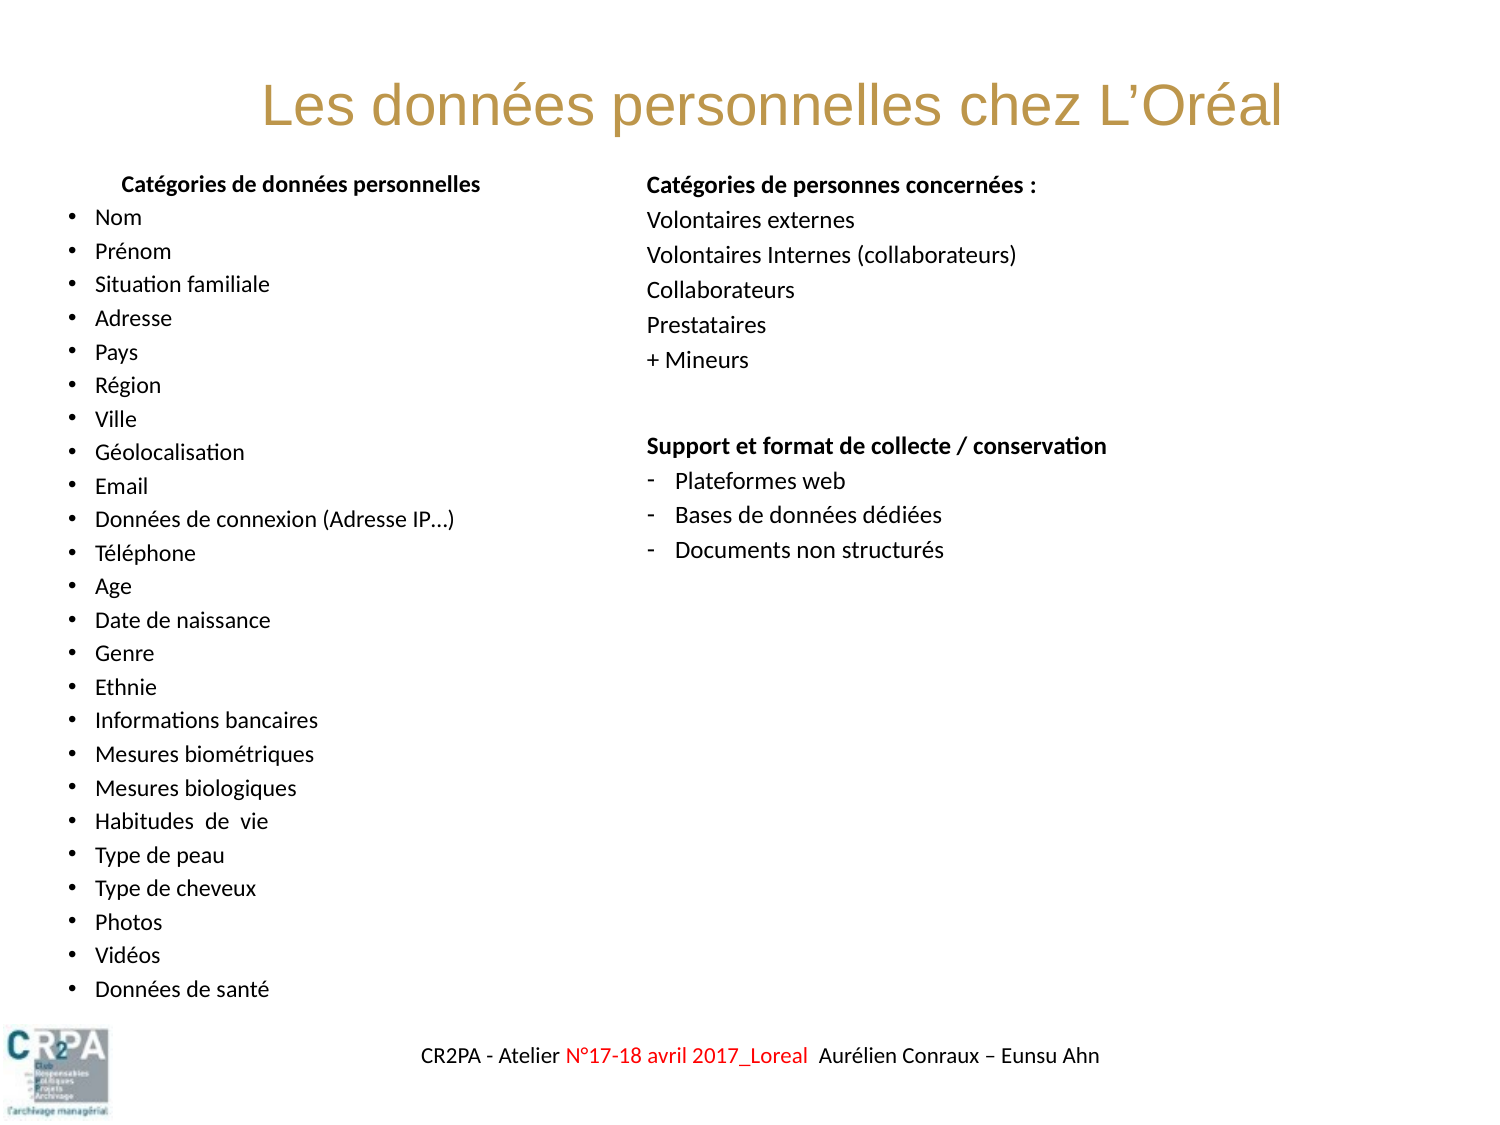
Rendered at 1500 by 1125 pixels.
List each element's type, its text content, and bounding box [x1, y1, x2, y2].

footer CR2PA - Atelier N°17-18 avril 2017_Loreal Aurélien Conraux – Eunsu Ahn [181, 1032, 1341, 1113]
text_box Catégories de personnes concernées : Volontaires externes Volontaires Internes (collaborateurs) Collaborateurs Prestataires + Mineurs [631, 160, 1128, 408]
text_box Support et format de collecte / conservation Plateformes web Bases de données dédiées Documents non structurés [631, 421, 1128, 669]
title Les données personnelles chez L’Oréal [135, 54, 1411, 149]
picture [3, 1024, 113, 1121]
subtitle Catégories de données personnelles Nom Prénom Situation familiale Adresse Pays Région Ville Géolocalisation Email Données de connexion (Adresse IP…) Téléphone Age Date de naissance Genre Ethnie Informations bancaires Mesures biométriques Mesures biologiques Habitudes de vie Type de peau Type de cheveux Photos Vidéos Données de santé [53, 160, 550, 1012]
